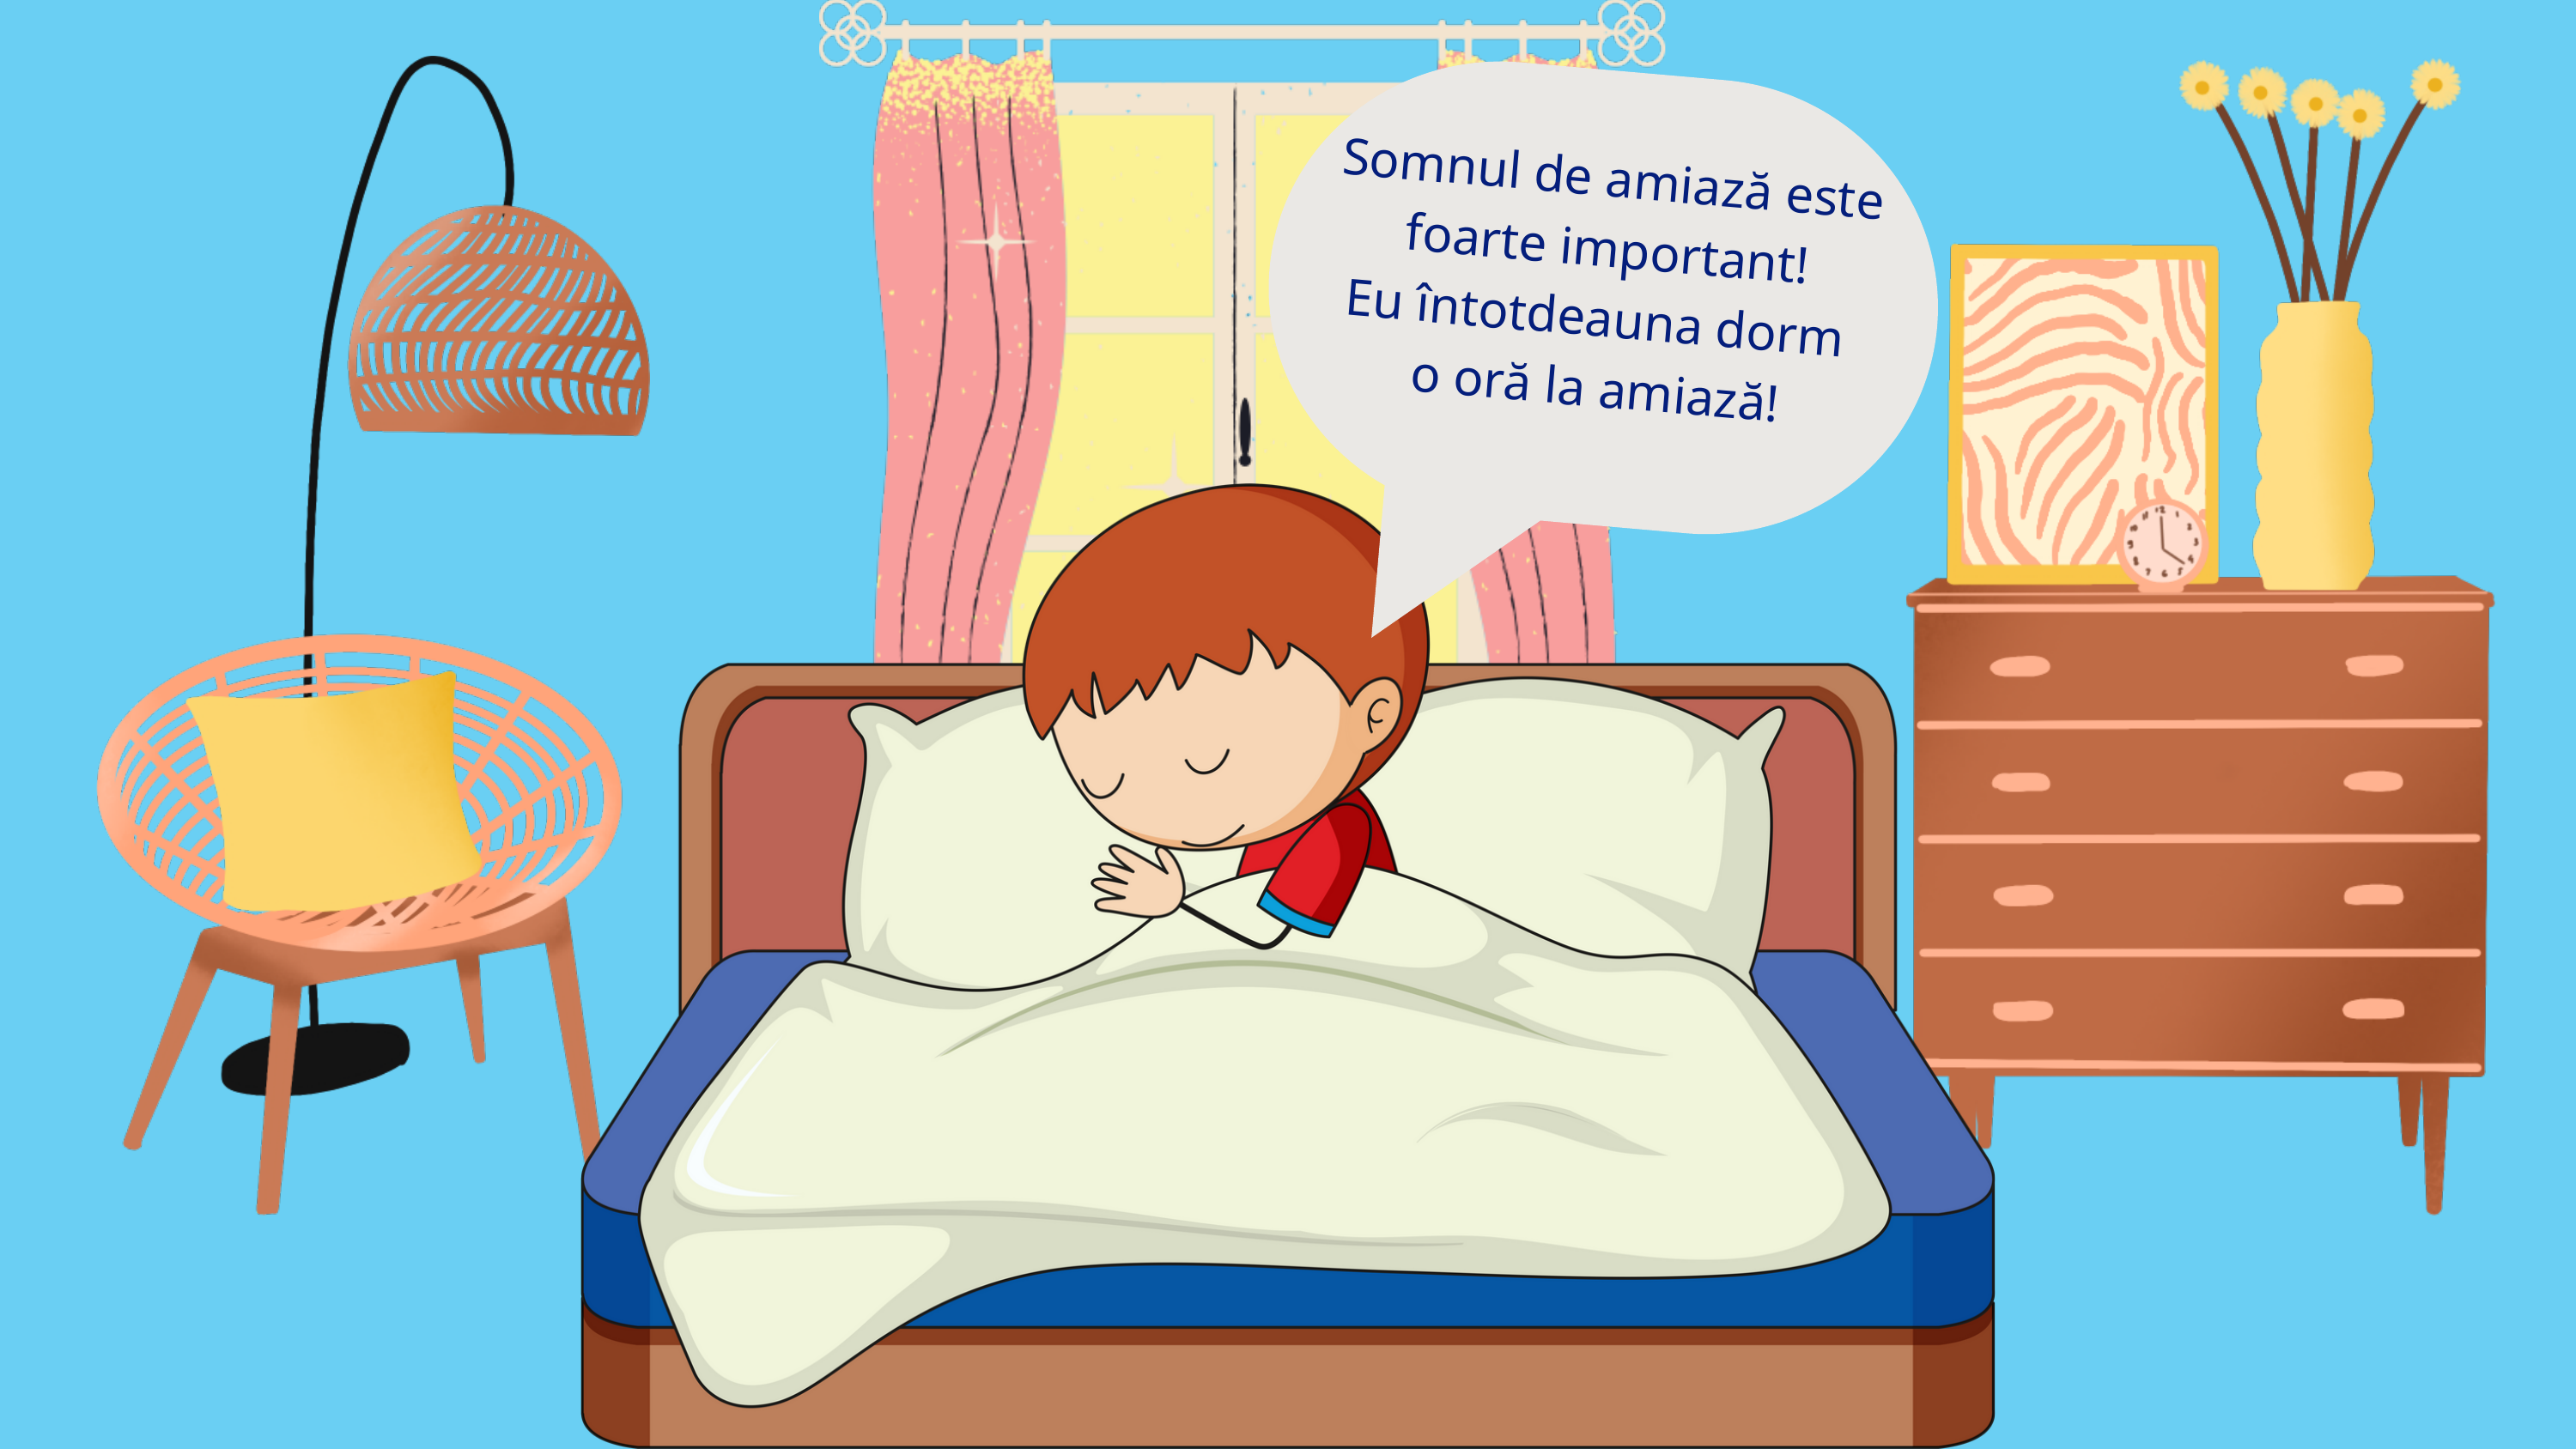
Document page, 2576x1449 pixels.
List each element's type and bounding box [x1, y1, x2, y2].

text_box [96, 56, 650, 1216]
text_box [819, 0, 1666, 483]
text_box [1905, 56, 2495, 1216]
text_box [1262, 70, 1934, 657]
text_box [580, 483, 1996, 1449]
